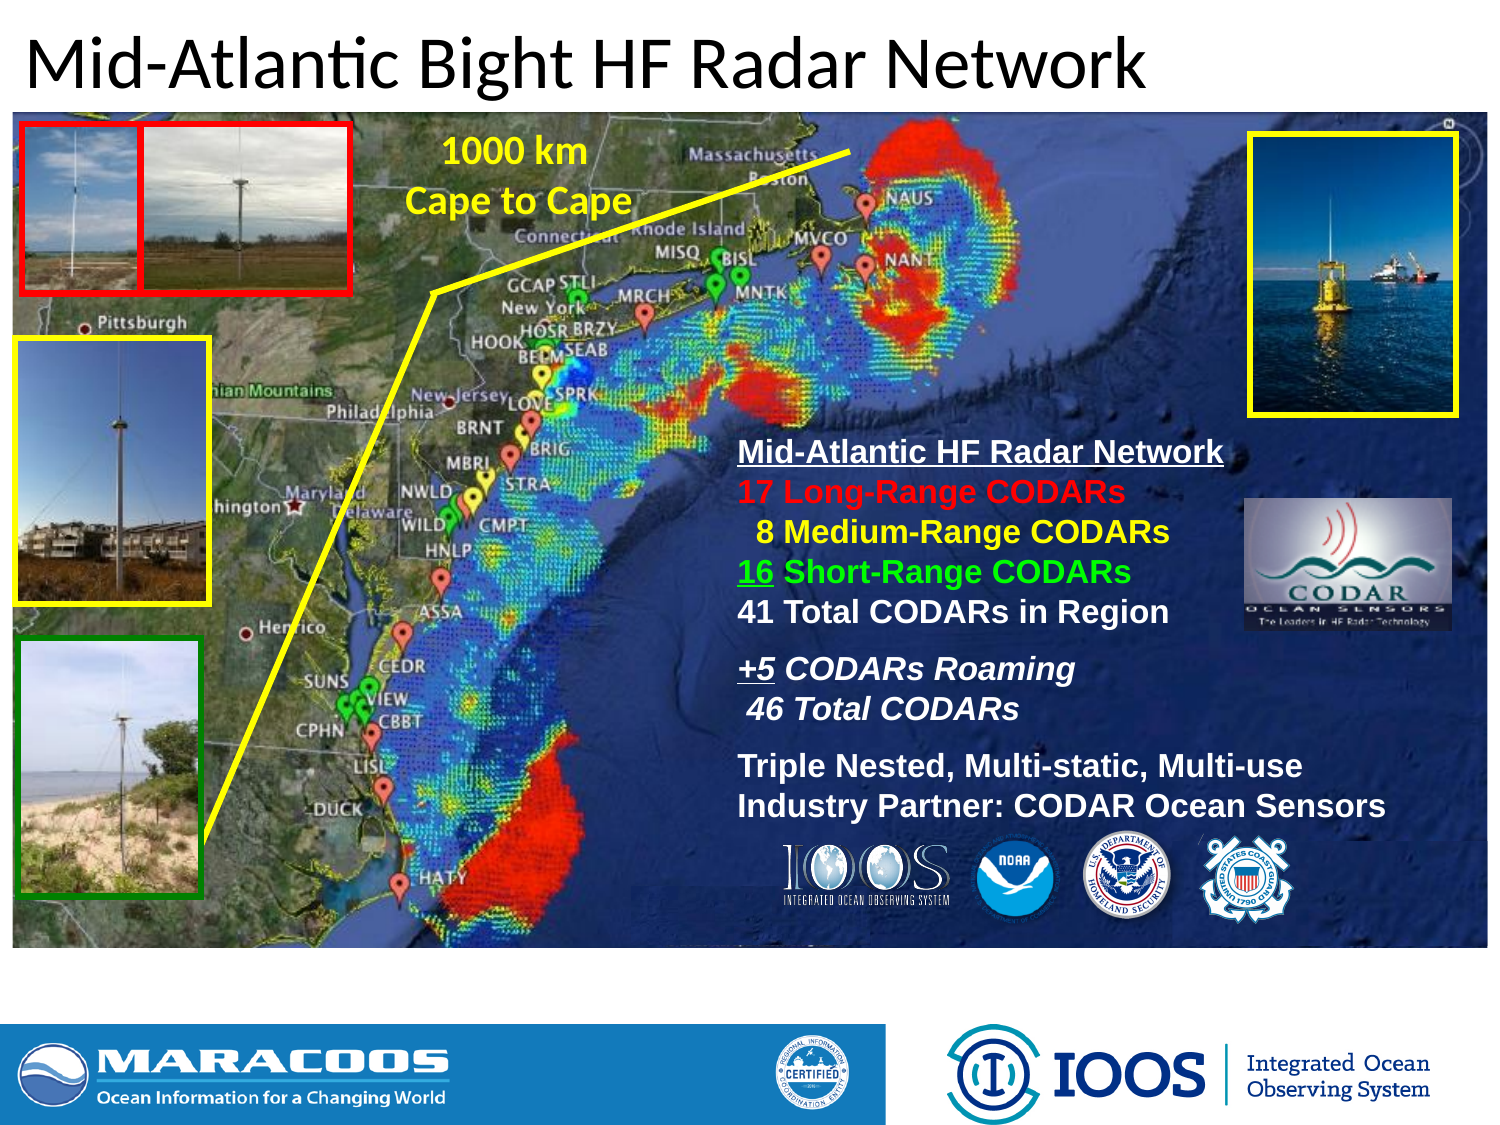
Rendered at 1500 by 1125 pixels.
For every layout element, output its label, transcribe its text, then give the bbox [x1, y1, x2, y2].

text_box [24, 127, 348, 291]
text_box Mid-Atlantic Bight HF Radar Network [10, 5, 1214, 111]
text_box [0, 1022, 1500, 1125]
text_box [430, 151, 850, 295]
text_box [42, 452, 593, 687]
picture [12, 112, 1488, 948]
